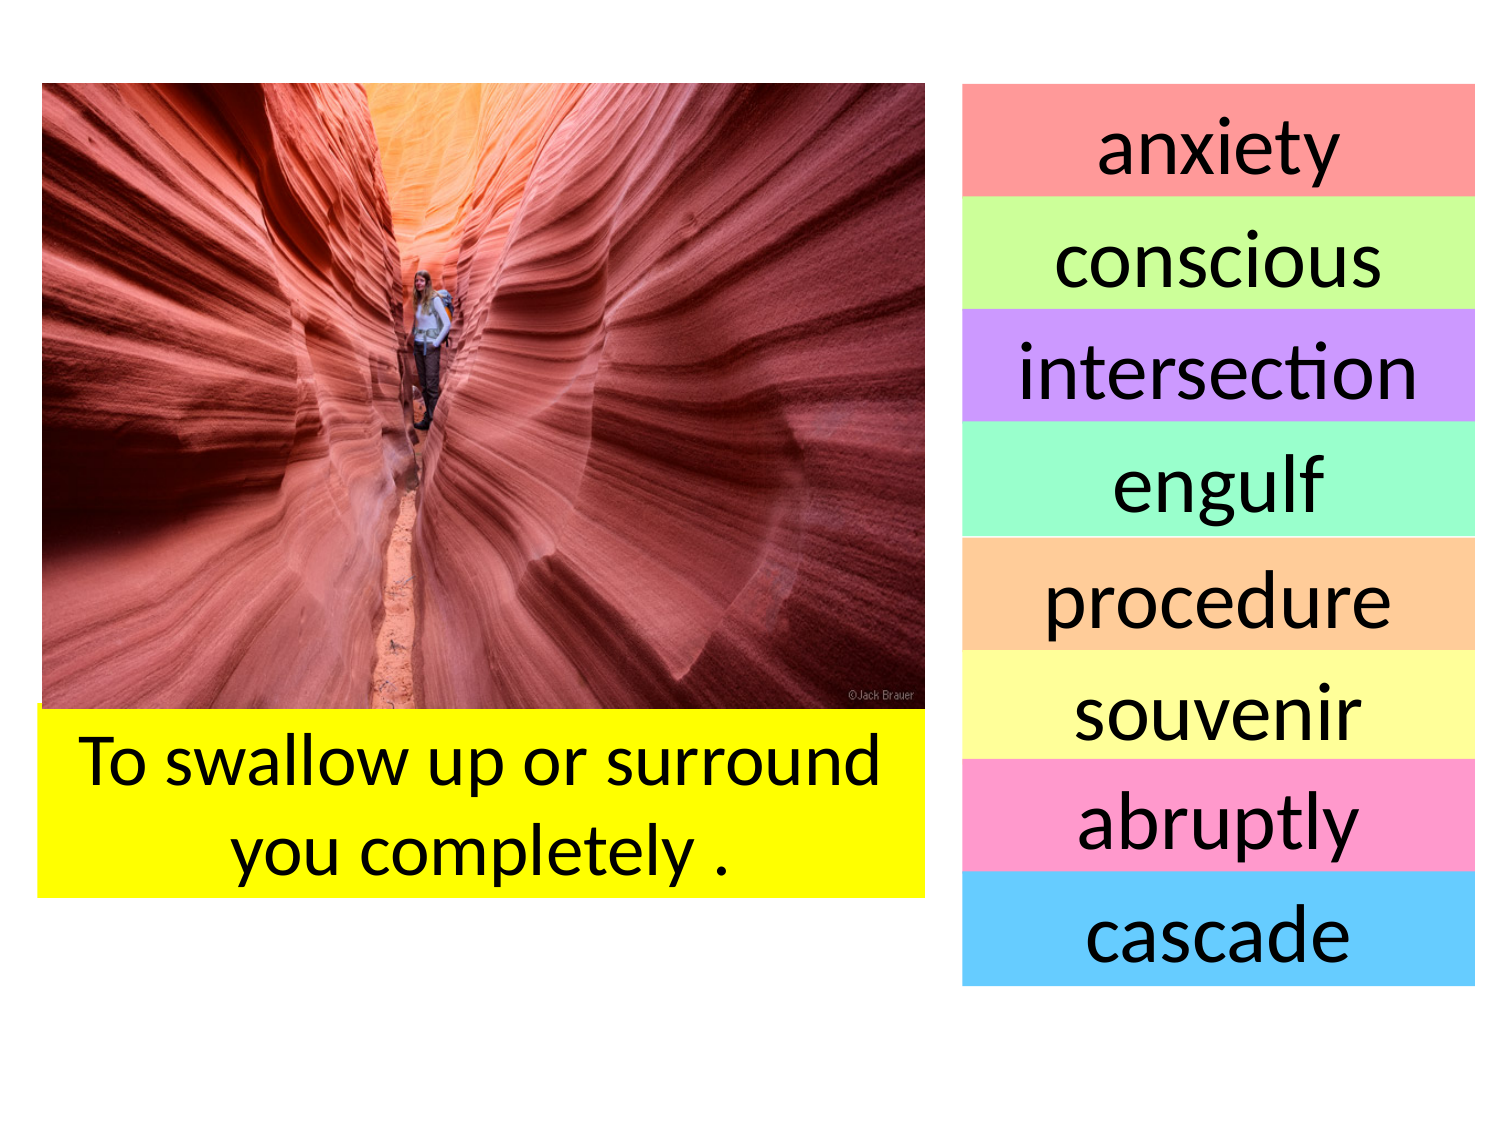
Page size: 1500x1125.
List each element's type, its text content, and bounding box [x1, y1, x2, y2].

picture [42, 83, 926, 709]
text_box souvenir [962, 650, 1475, 758]
text_box engulf [962, 421, 1475, 537]
text_box abruptly [962, 758, 1475, 871]
text_box intersection [962, 308, 1475, 421]
text_box procedure [962, 537, 1475, 650]
text_box conscious [962, 196, 1475, 308]
text_box anxiety [962, 83, 1475, 196]
text_box To swallow up or surround you completely . [37, 710, 925, 898]
text_box cascade [962, 871, 1475, 987]
